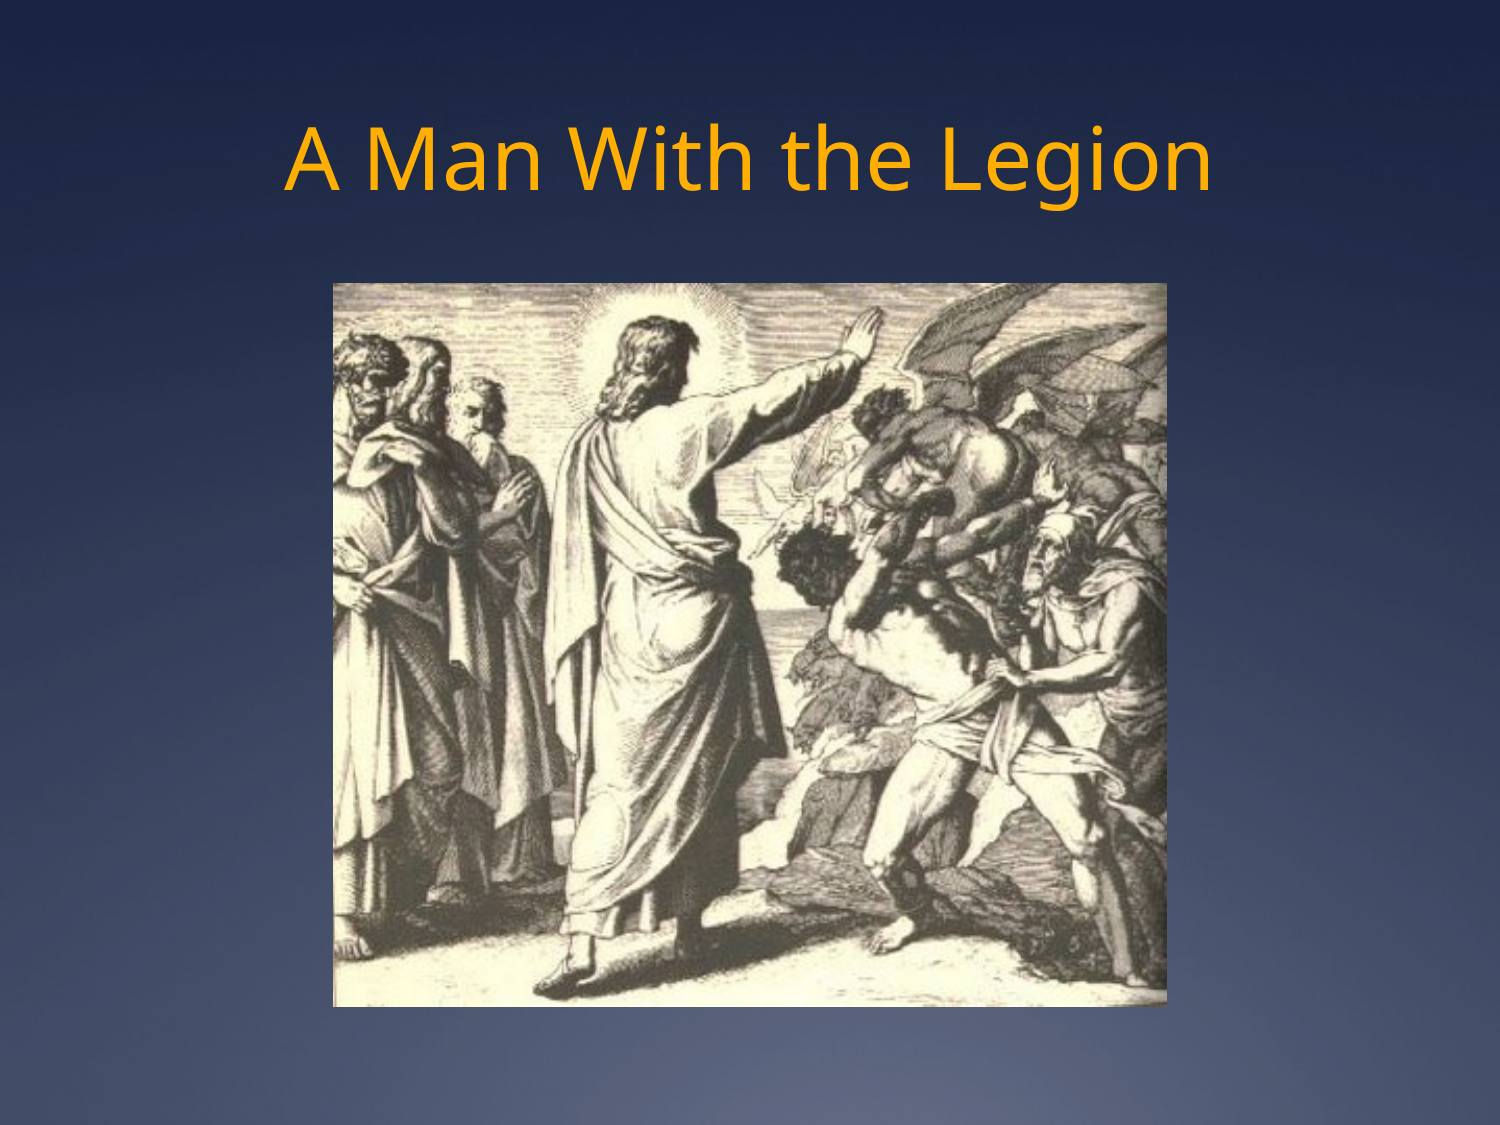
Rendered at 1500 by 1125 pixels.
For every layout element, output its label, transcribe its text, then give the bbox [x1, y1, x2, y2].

title A Man With the Legion [100, 95, 1400, 225]
picture [332, 282, 1168, 1008]
